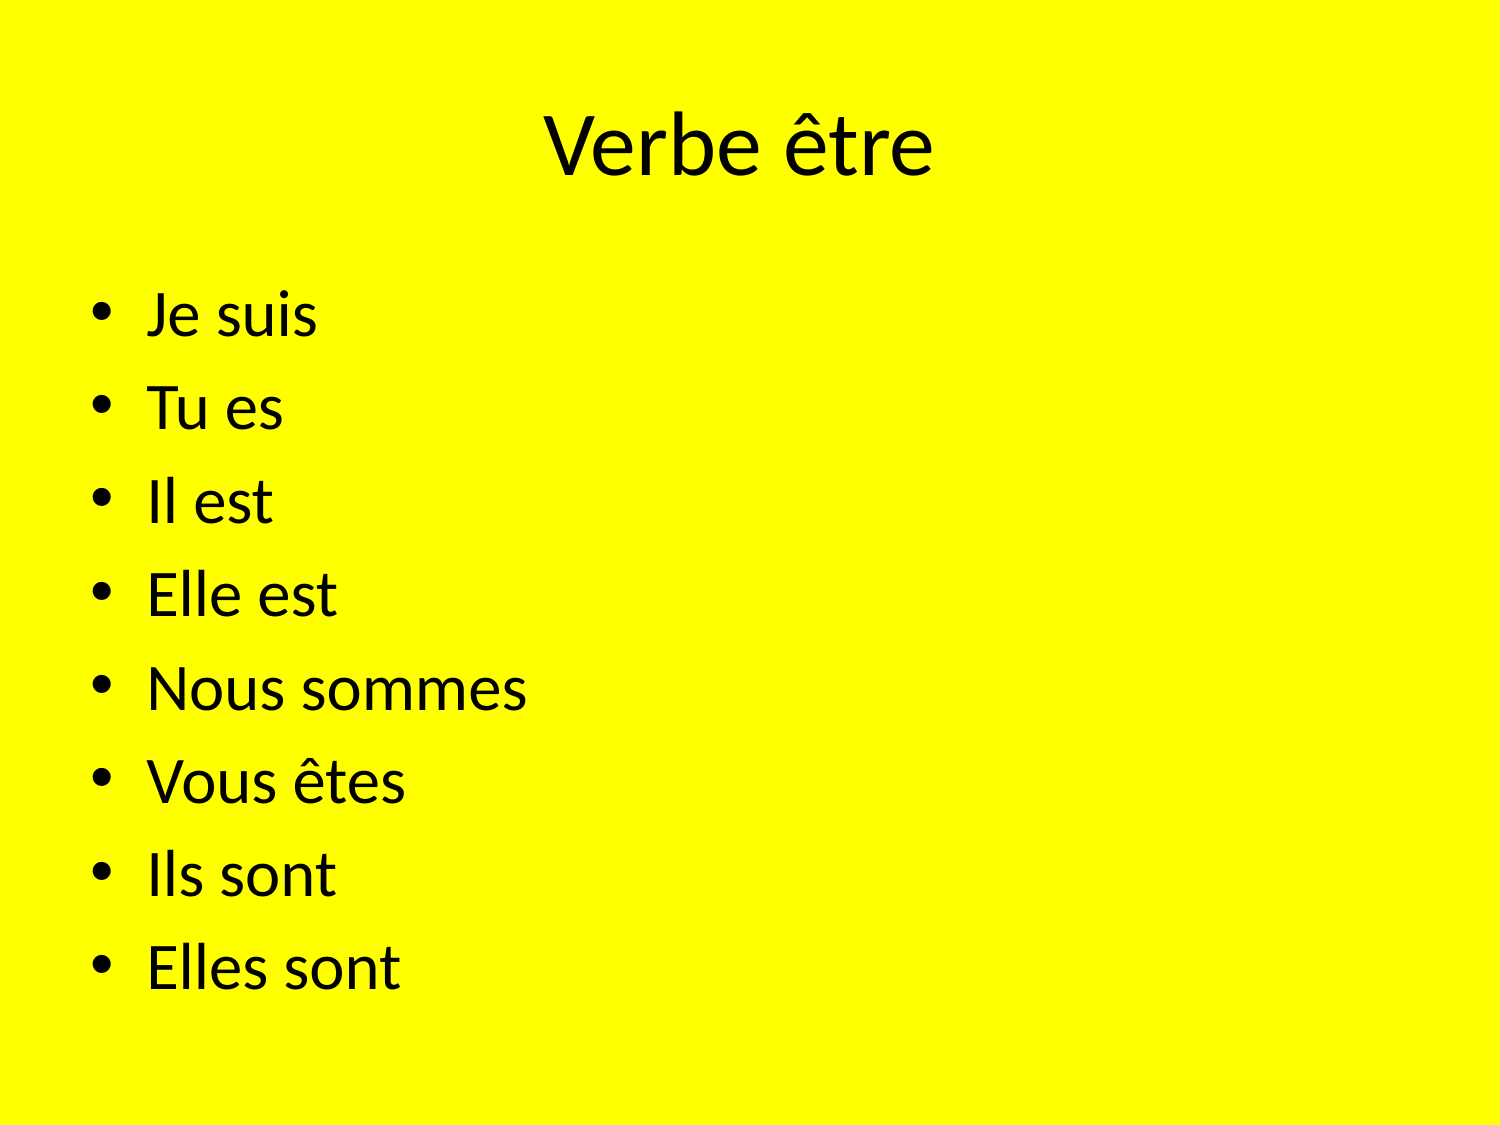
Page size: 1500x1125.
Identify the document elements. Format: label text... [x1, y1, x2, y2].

title Verbe être [75, 45, 1425, 233]
list Je suis Tu es Il est Elle est Nous sommes Vous êtes Ils sont Elles sont [75, 262, 1425, 1125]
